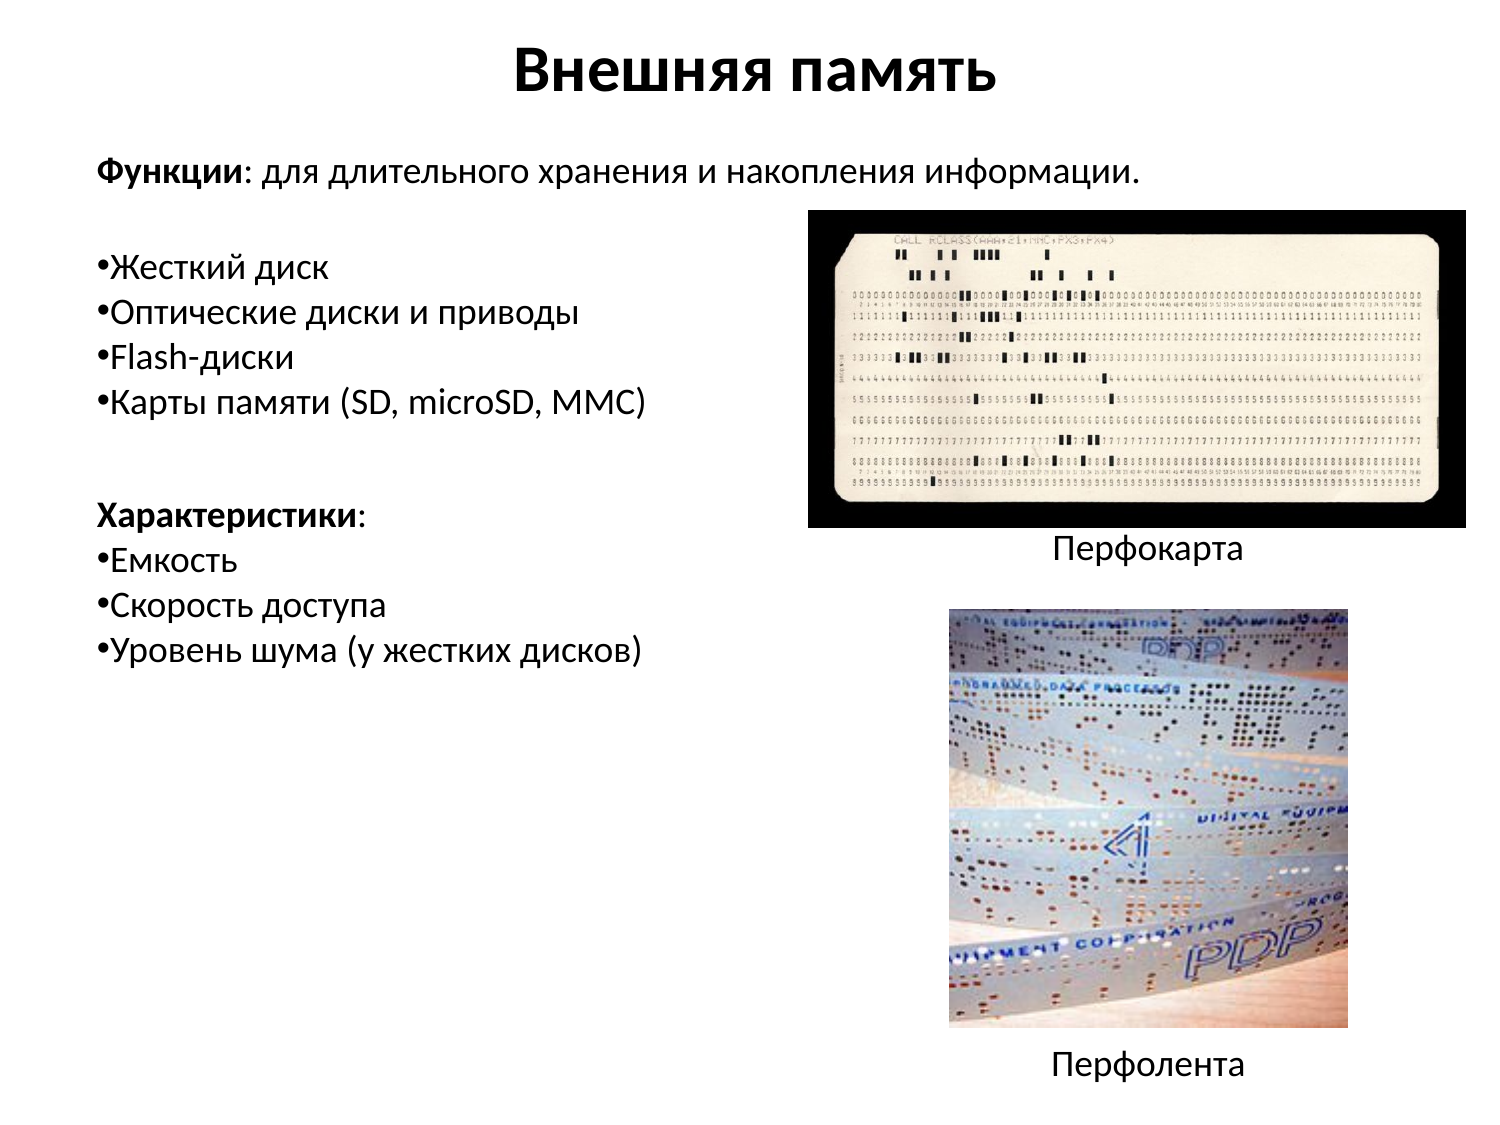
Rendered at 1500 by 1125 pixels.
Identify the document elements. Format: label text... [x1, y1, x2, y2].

picture [808, 210, 1466, 528]
title Внешняя память [46, 0, 1465, 129]
text_box Перфокарта [949, 536, 1348, 576]
text_box Перфолента [949, 1035, 1348, 1091]
text_box Функции: для длительного хранения и накопления информации. [82, 138, 1442, 199]
picture [948, 609, 1348, 1028]
text_box Характеристики: Емкость Скорость доступа Уровень шума (у жестких дисков) [82, 482, 1442, 678]
text_box Жесткий диск Оптические диски и приводы Flash-диски Карты памяти (SD, microSD, MMC) [82, 234, 803, 430]
